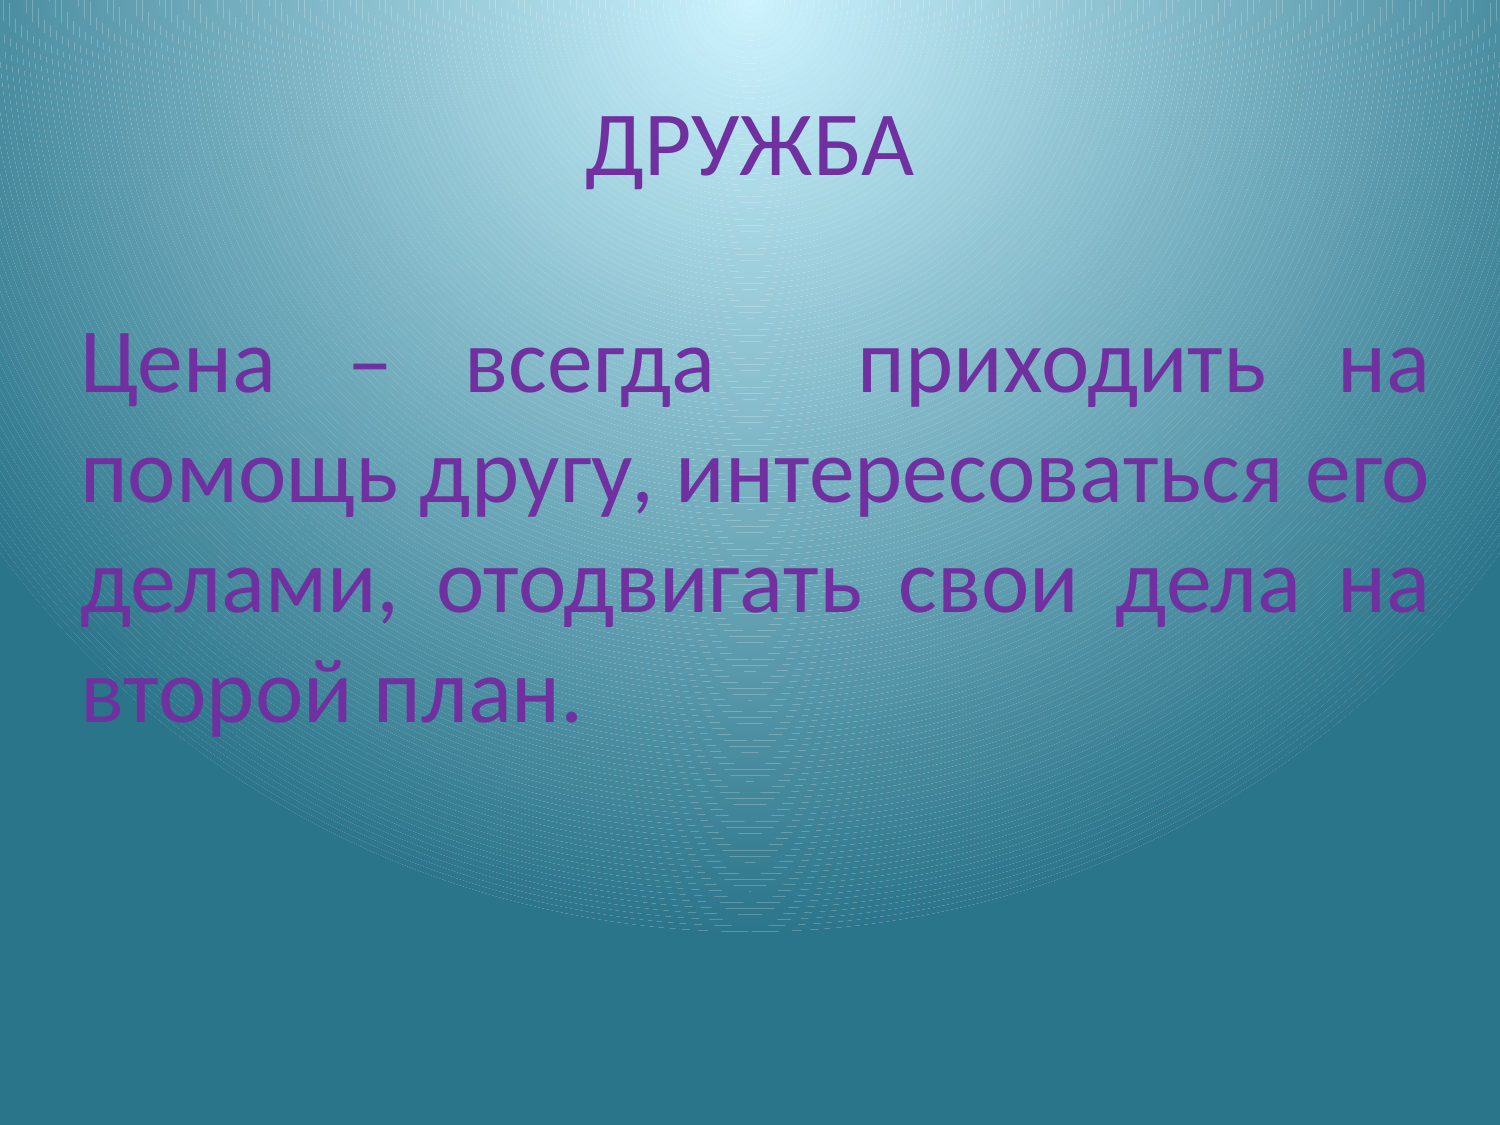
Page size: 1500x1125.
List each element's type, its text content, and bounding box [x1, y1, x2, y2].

text_box Цена – всегда приходить на помощь другу, интересоваться его делами, отодвигать свои дела на второй план. [64, 293, 1447, 748]
title ДРУЖБА [75, 45, 1425, 233]
